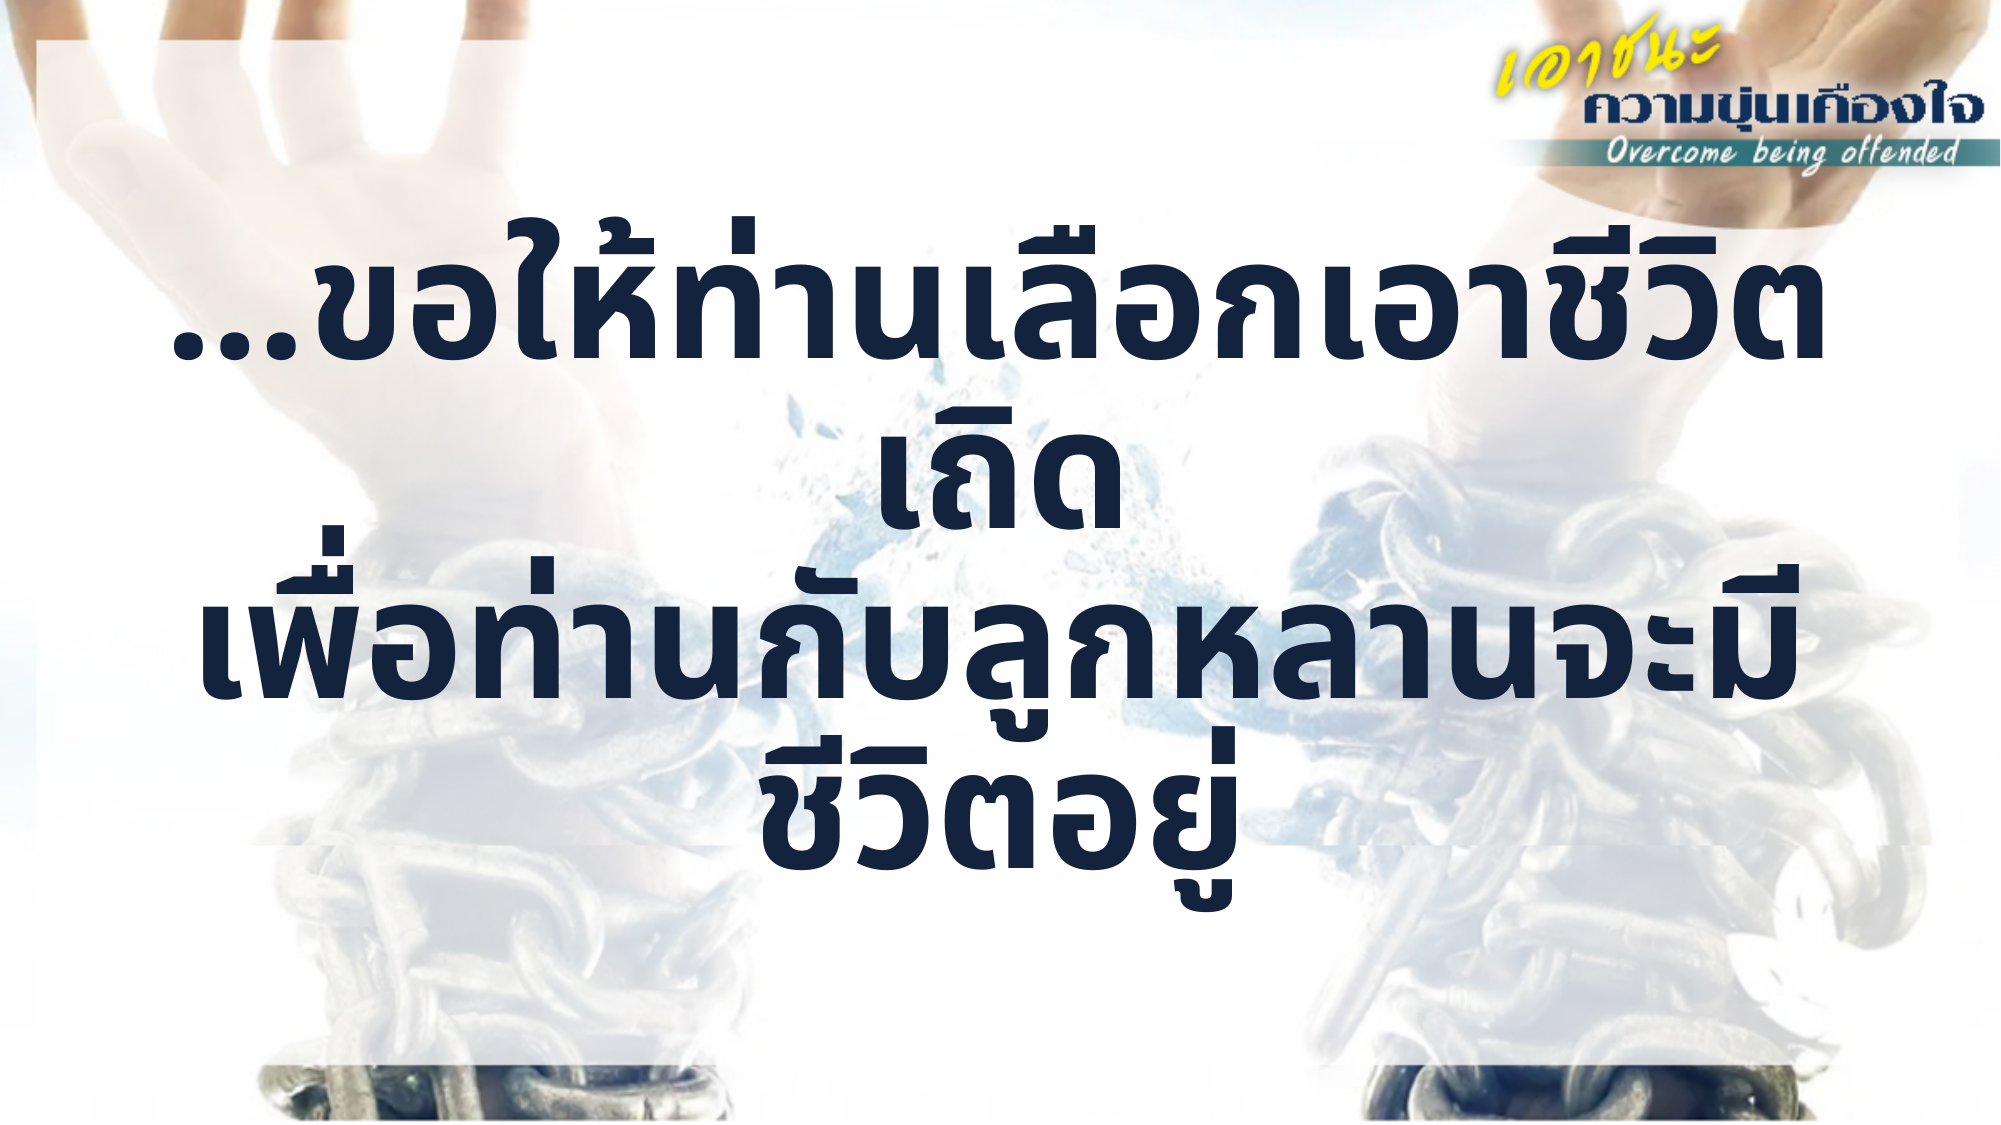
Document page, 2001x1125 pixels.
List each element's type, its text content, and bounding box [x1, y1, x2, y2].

picture [0, 0, 2001, 1125]
text_box …ขอให้ท่านเลือกเอาชีวิตเถิด เพื่อท่านกับลูกหลานจะมีชีวิตอยู่ [63, 215, 1937, 910]
